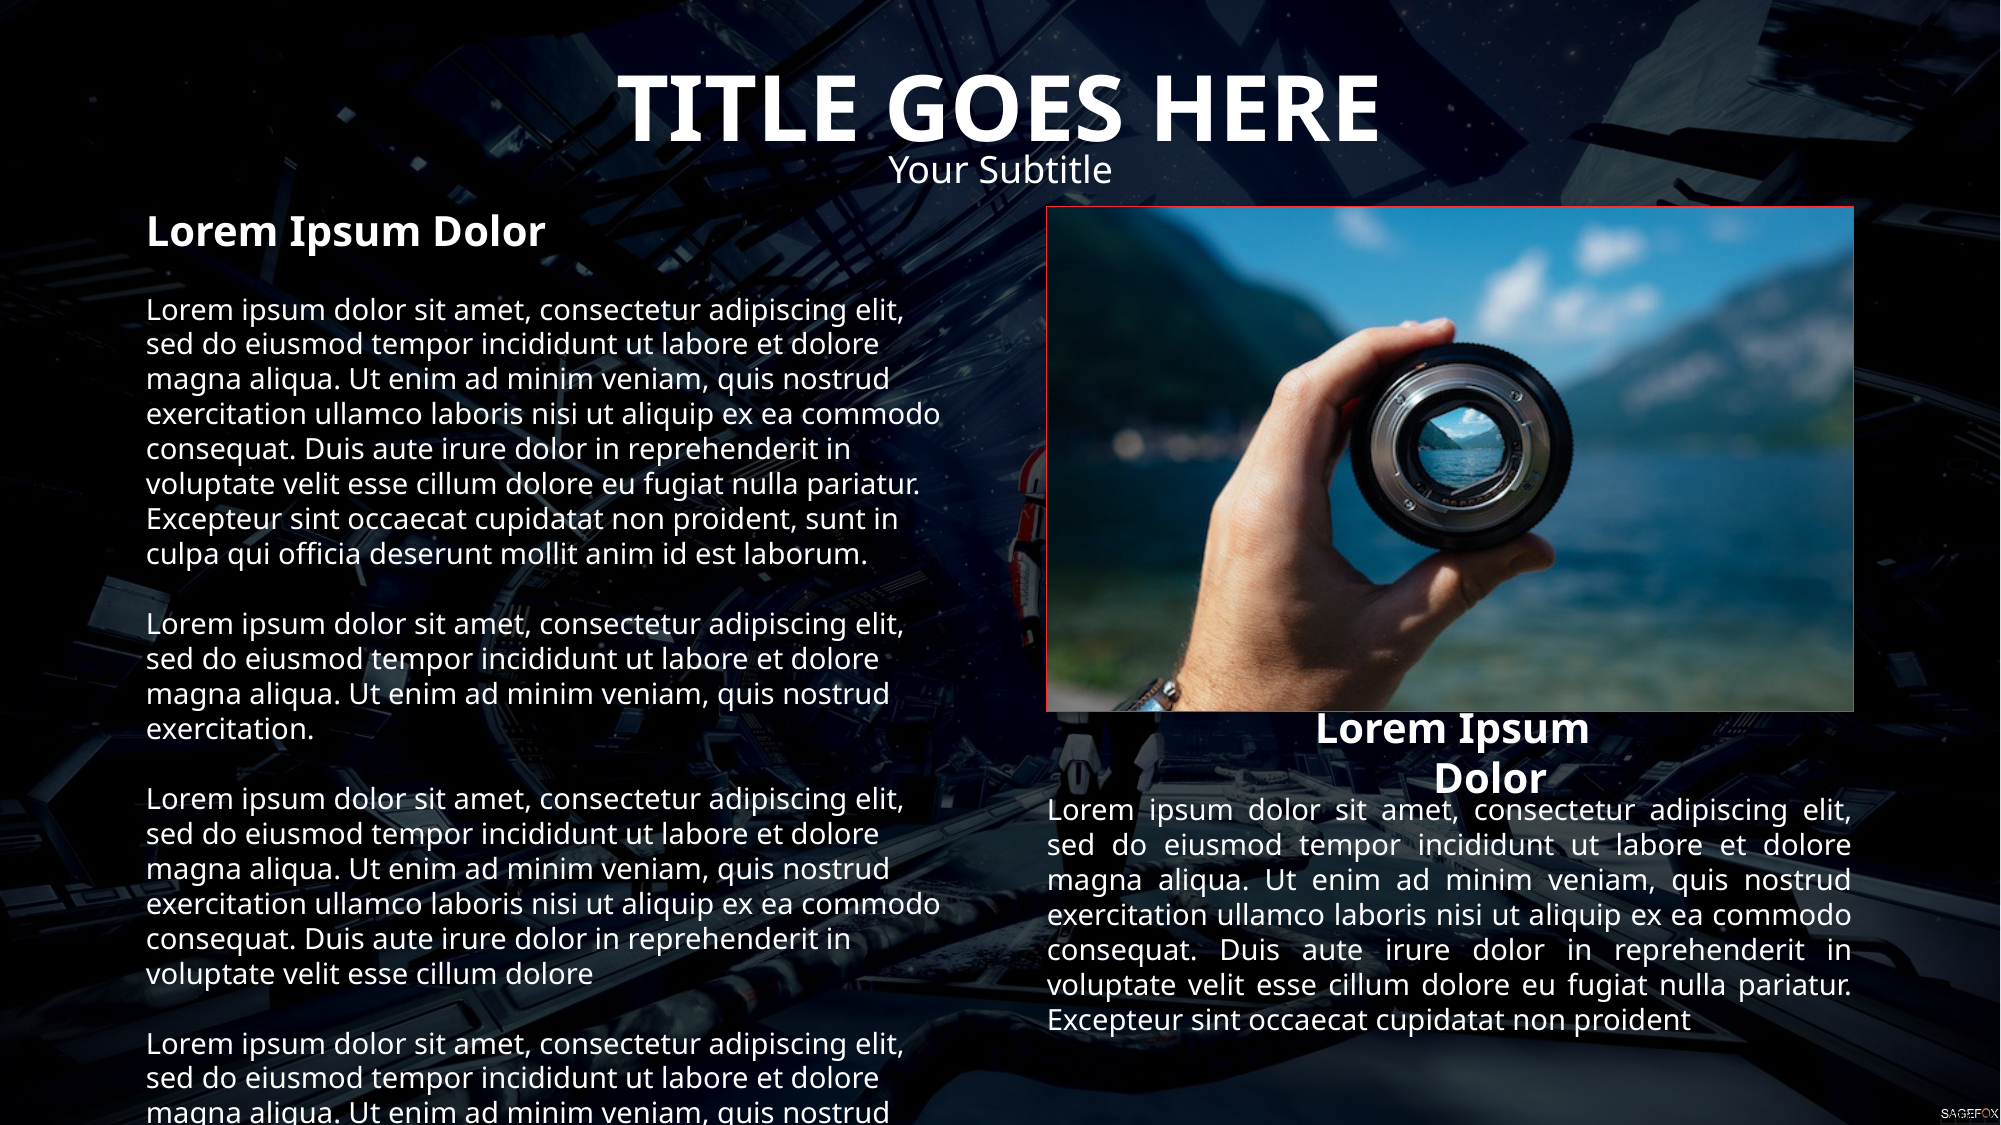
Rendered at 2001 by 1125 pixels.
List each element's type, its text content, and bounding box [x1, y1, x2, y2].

text_box Lorem Ipsum Dolor [1272, 729, 1633, 774]
text_box Lorem ipsum dolor sit amet, consectetur adipiscing elit, sed do eiusmod tempor incididunt ut labore et dolore magna aliqua. Ut enim ad minim veniam, quis nostrud exercitation ullamco laboris nisi ut aliquip ex ea commodo consequat. Duis aute irure dolor in reprehenderit in voluptate velit esse cillum dolore eu fugiat nulla pariatur. Excepteur sint occaecat cupidatat non proident [1046, 791, 1853, 1036]
text_box Lorem ipsum dolor sit amet, consectetur adipiscing elit, sed do eiusmod tempor incididunt ut labore et dolore magna aliqua. Ut enim ad minim veniam, quis nostrud exercitation ullamco laboris nisi ut aliquip ex ea commodo consequat. Duis aute irure dolor in reprehenderit in voluptate velit esse cillum dolore eu fugiat nulla pariatur. Excepteur sint occaecat cupidatat non proident, sunt in culpa qui officia deserunt mollit anim id est laborum. Lorem ipsum dolor sit amet, consectetur adipiscing elit, sed do eiusmod tempor incididunt ut labore et dolore magna aliqua. Ut enim ad minim veniam, quis nostrud exercitation. Lorem ipsum dolor sit amet, consectetur adipiscing elit, sed do eiusmod tempor incididunt ut labore et dolore magna aliqua. Ut enim ad minim veniam, quis nostrud exercitation ullamco laboris nisi ut aliquip ex ea commodo consequat. Duis aute irure dolor in reprehenderit in voluptate velit esse cillum dolore Lorem ipsum dolor sit amet, consectetur adipiscing elit, sed do eiusmod tempor incididunt ut labore et dolore magna aliqua. Ut enim ad minim veniam, quis nostrud exercitation. [145, 290, 952, 1125]
picture [0, 0, 2001, 1125]
text_box Lorem Ipsum Dolor [145, 207, 952, 252]
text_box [548, 42, 1452, 199]
